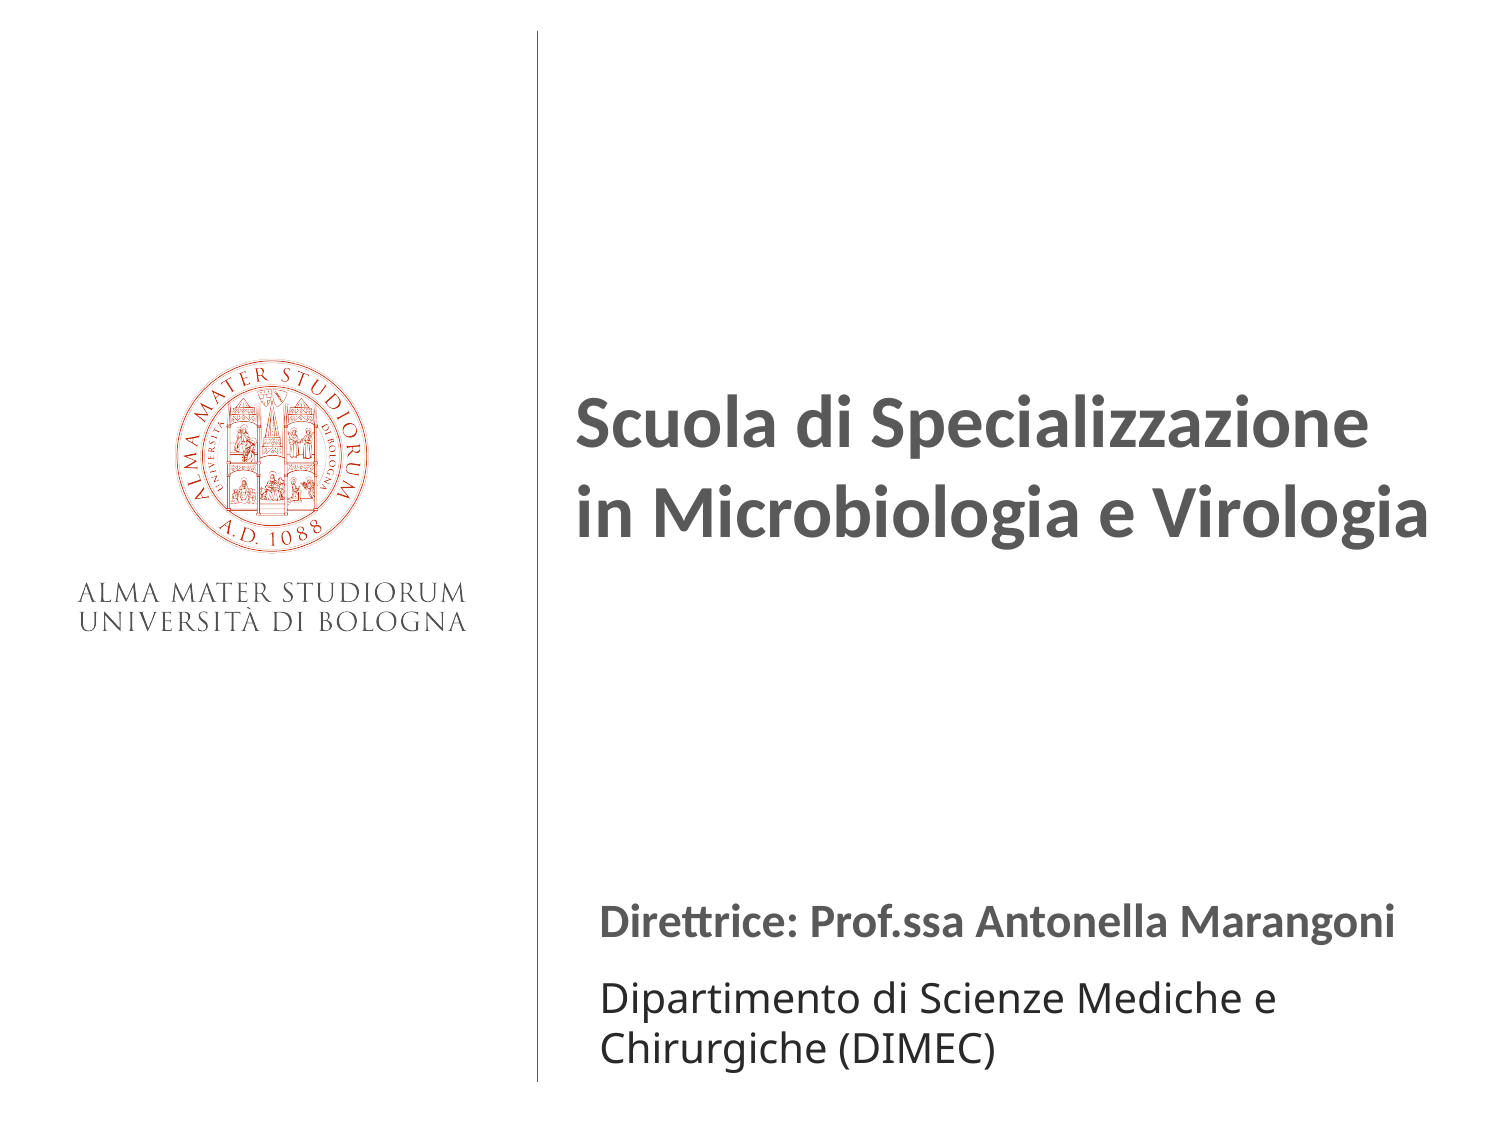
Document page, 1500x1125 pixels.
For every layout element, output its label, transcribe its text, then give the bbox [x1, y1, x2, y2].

list Direttrice: Prof.ssa Antonella Marangoni [584, 882, 1447, 953]
list Scuola di Specializzazione in Microbiologia e Virologia [561, 90, 1459, 835]
picture [17, 320, 526, 681]
list Dipartimento di Scienze Mediche e Chirurgiche (DIMEC) [584, 964, 1459, 1094]
